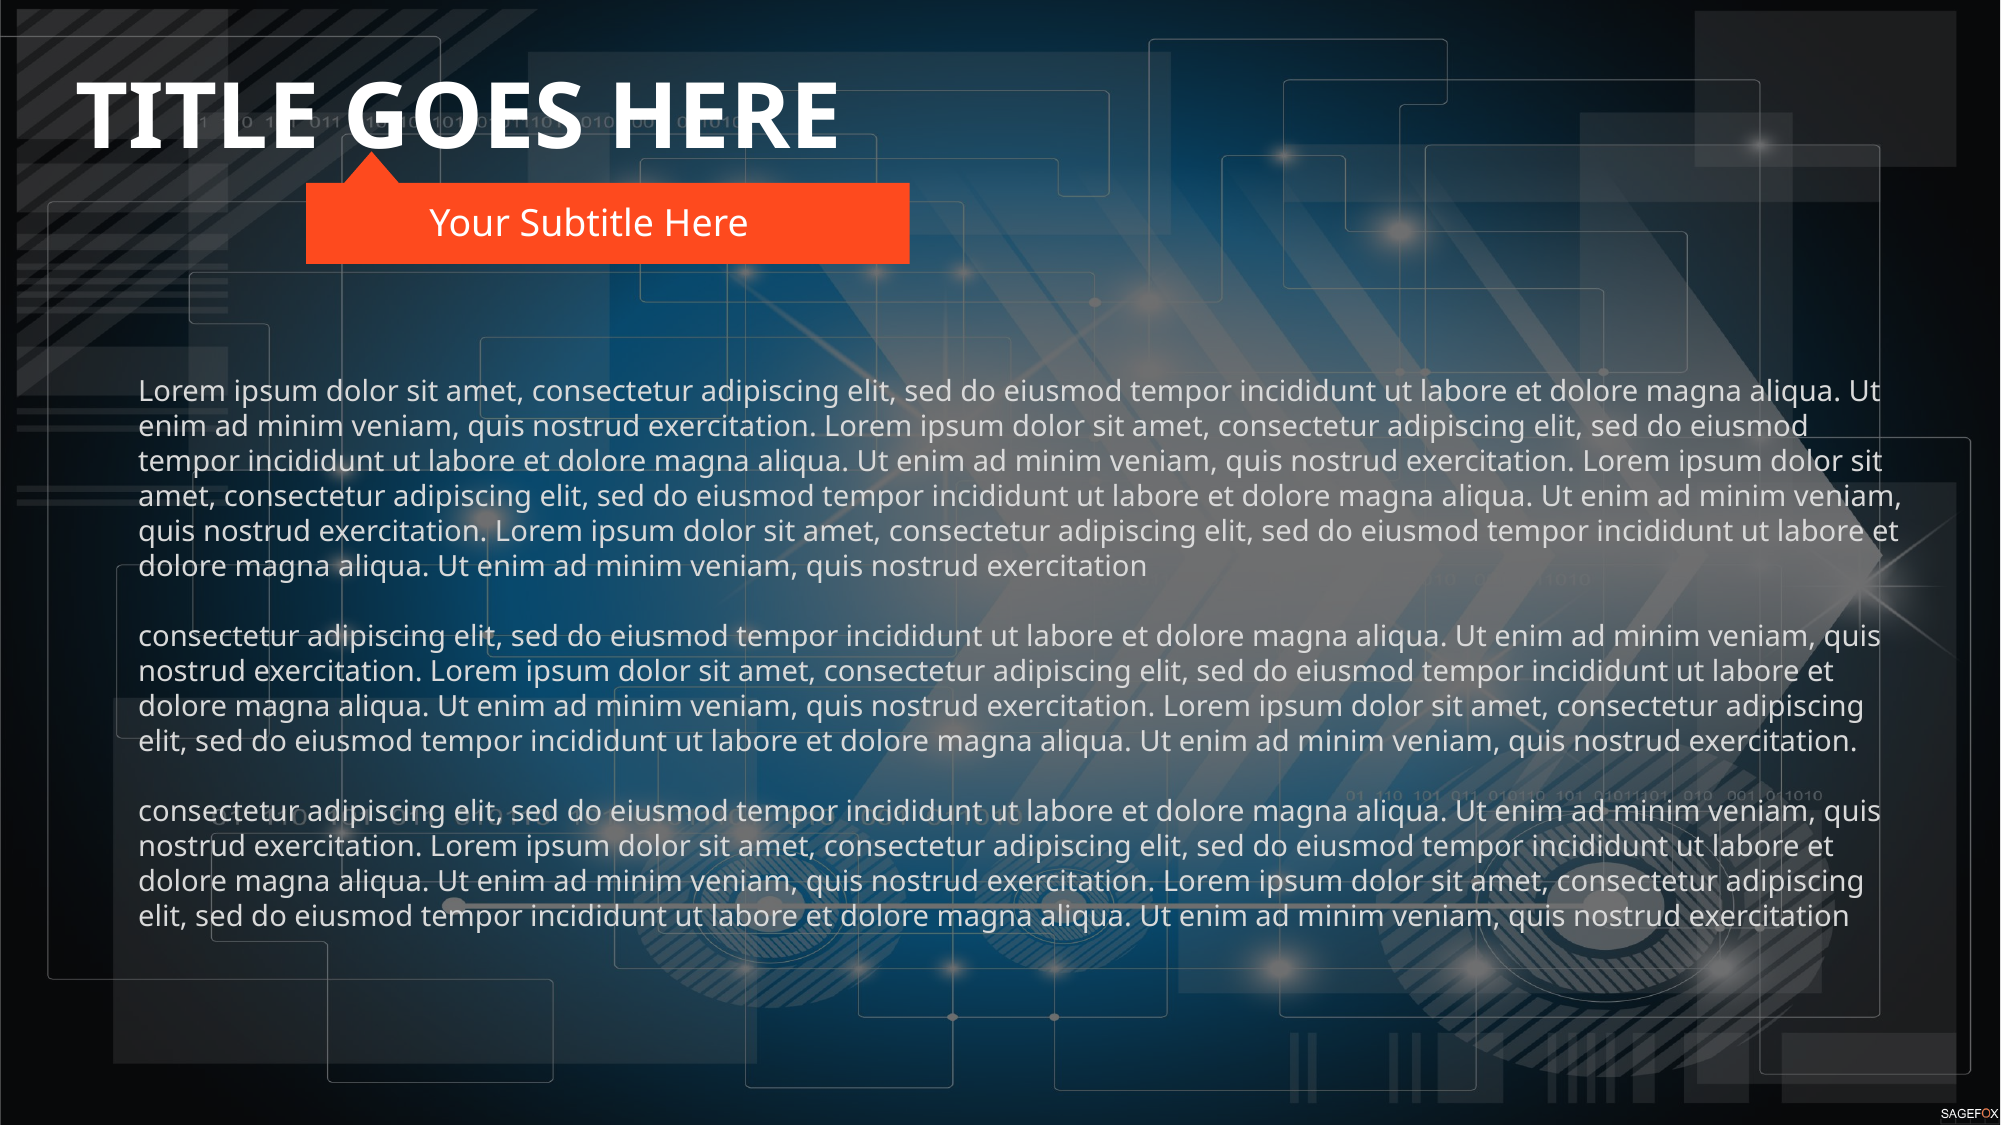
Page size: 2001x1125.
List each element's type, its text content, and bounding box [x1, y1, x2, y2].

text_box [306, 151, 910, 264]
text_box TITLE GOES HERE [60, 49, 965, 175]
text_box Lorem ipsum dolor sit amet, consectetur adipiscing elit, sed do eiusmod tempor incididunt ut labore et dolore magna aliqua. Ut enim ad minim veniam, quis nostrud exercitation. Lorem ipsum dolor sit amet, consectetur adipiscing elit, sed do eiusmod tempor incididunt ut labore et dolore magna aliqua. Ut enim ad minim veniam, quis nostrud exercitation. Lorem ipsum dolor sit amet, consectetur adipiscing elit, sed do eiusmod tempor incididunt ut labore et dolore magna aliqua. Ut enim ad minim veniam, quis nostrud exercitation. Lorem ipsum dolor sit amet, consectetur adipiscing elit, sed do eiusmod tempor incididunt ut labore et dolore magna aliqua. Ut enim ad minim veniam, quis nostrud exercitation consectetur adipiscing elit, sed do eiusmod tempor incididunt ut labore et dolore magna aliqua. Ut enim ad minim veniam, quis nostrud exercitation. Lorem ipsum dolor sit amet, consectetur adipiscing elit, sed do eiusmod tempor incididunt ut labore et dolore magna aliqua. Ut enim ad minim veniam, quis nostrud exercitation. Lorem ipsum dolor sit amet, consectetur adipiscing elit, sed do eiusmod tempor incididunt ut labore et dolore magna aliqua. Ut enim ad minim veniam, quis nostrud exercitation. consectetur adipiscing elit, sed do eiusmod tempor incididunt ut labore et dolore magna aliqua. Ut enim ad minim veniam, quis nostrud exercitation. Lorem ipsum dolor sit amet, consectetur adipiscing elit, sed do eiusmod tempor incididunt ut labore et dolore magna aliqua. Ut enim ad minim veniam, quis nostrud exercitation. Lorem ipsum dolor sit amet, consectetur adipiscing elit, sed do eiusmod tempor incididunt ut labore et dolore magna aliqua. Ut enim ad minim veniam, quis nostrud exercitation [123, 365, 1930, 940]
picture [0, 0, 2001, 1125]
